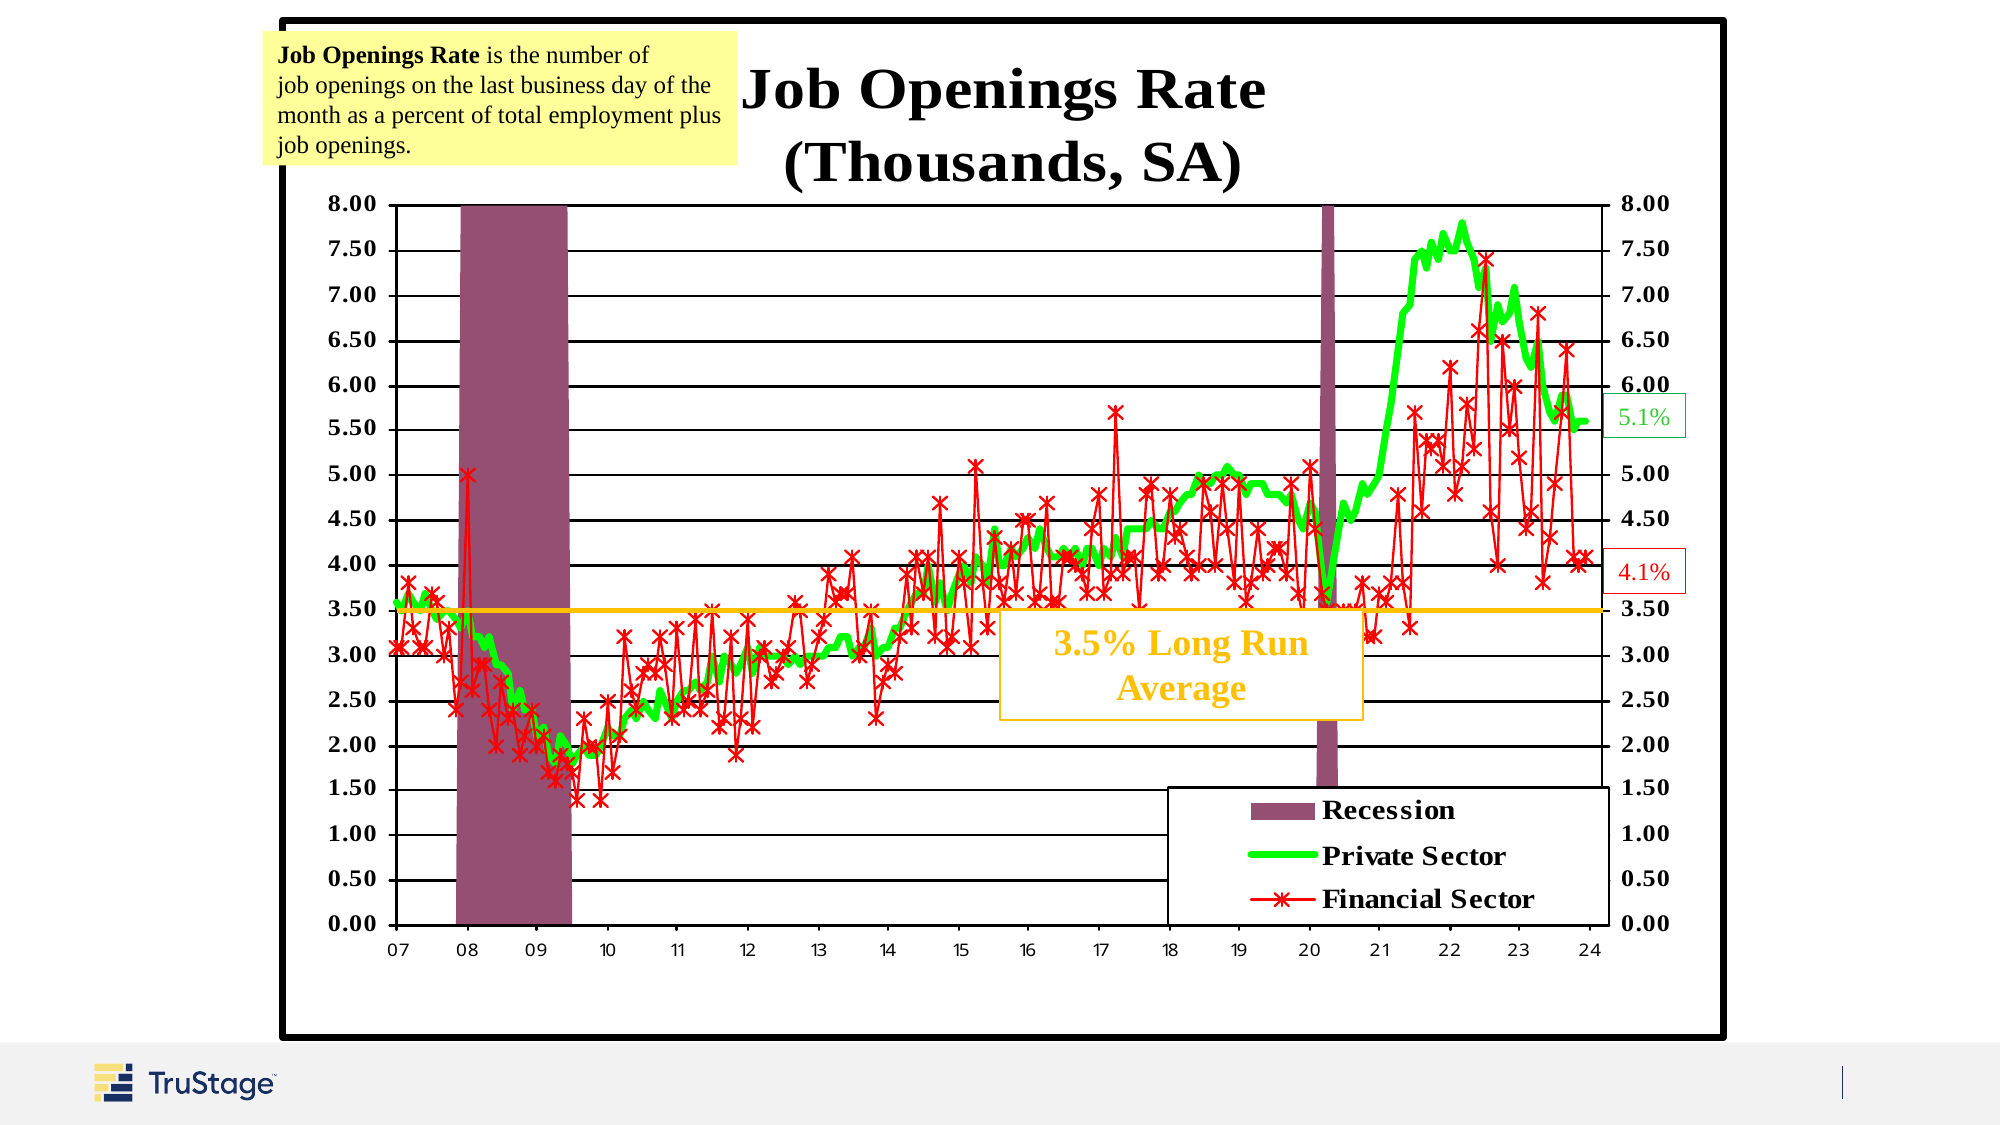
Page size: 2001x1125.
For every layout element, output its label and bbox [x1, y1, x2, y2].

text_box [270, 9, 1738, 1049]
picture [72, 1041, 299, 1124]
text_box [262, 30, 270, 166]
